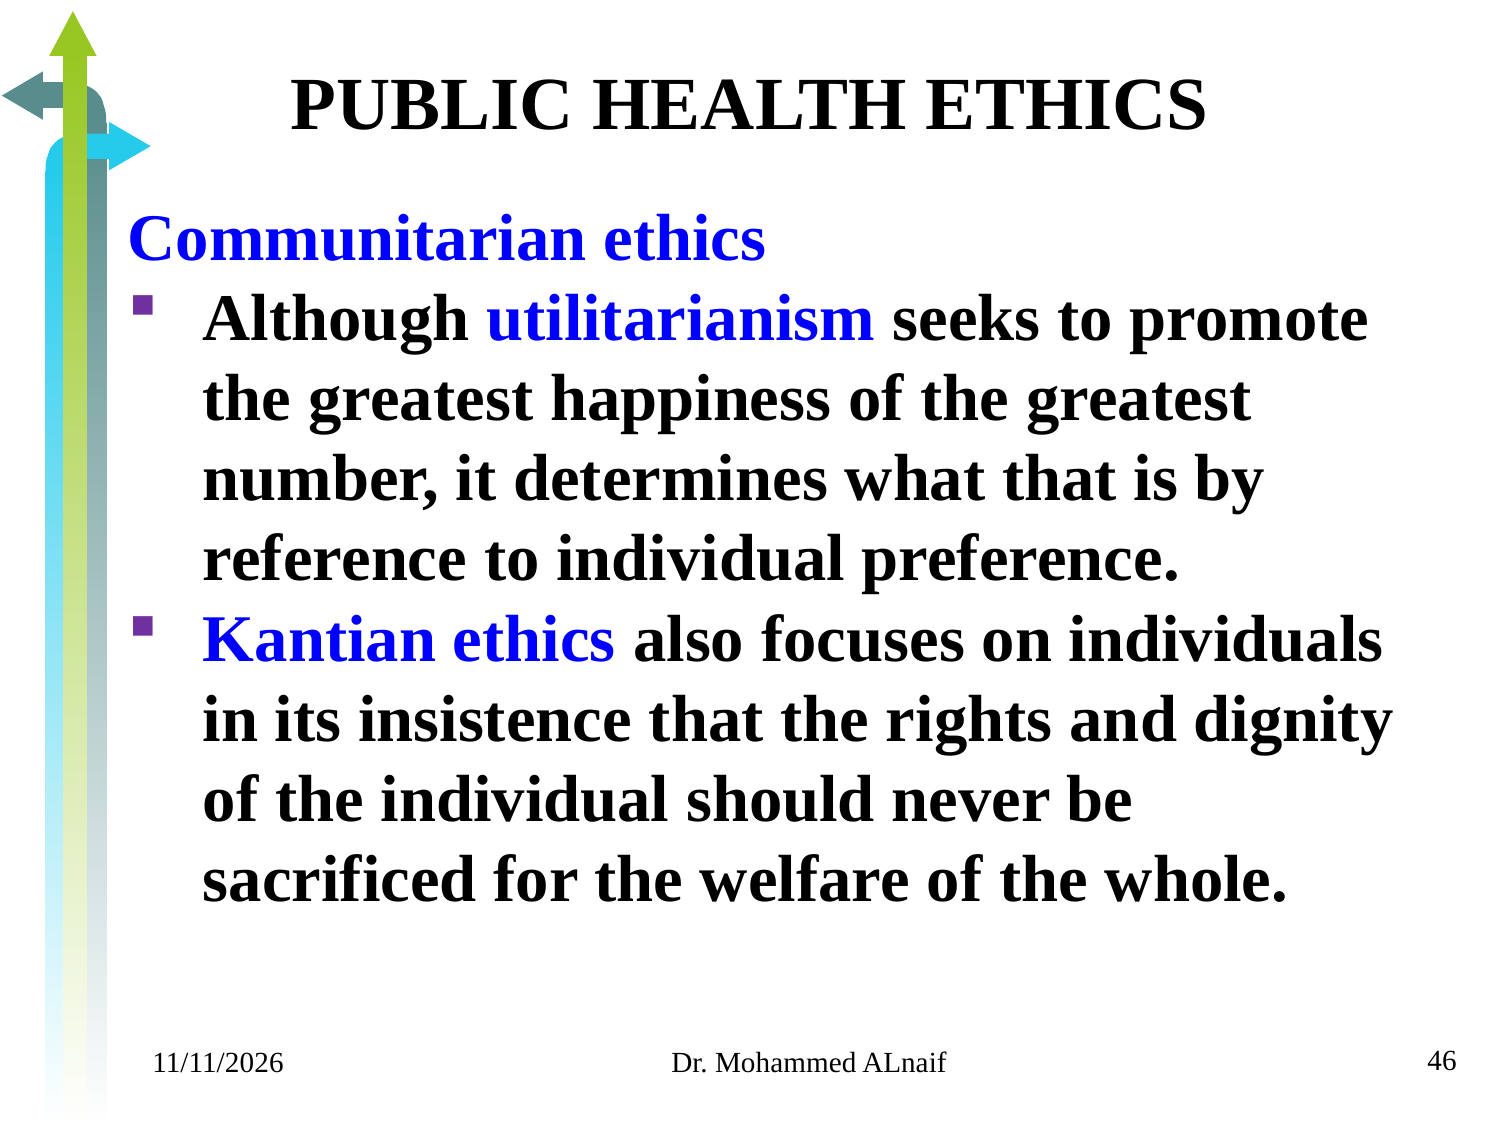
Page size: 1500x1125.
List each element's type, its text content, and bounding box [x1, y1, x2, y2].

list Communitarian ethics Although utilitarianism seeks to promote the greatest happiness of the greatest number, it determines what that is by reference to individual preference. Kantian ethics also focuses on individuals in its insistence that the rights and dignity of the individual should never be sacrificed for the welfare of the whole. [112, 186, 1438, 1023]
footer Dr. Mohammed ALnaif [571, 1023, 1047, 1099]
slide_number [137, 1022, 540, 1098]
slide_number 46 [1074, 1021, 1473, 1097]
title PUBLIC HEALTH ETHICS [75, 37, 1425, 163]
